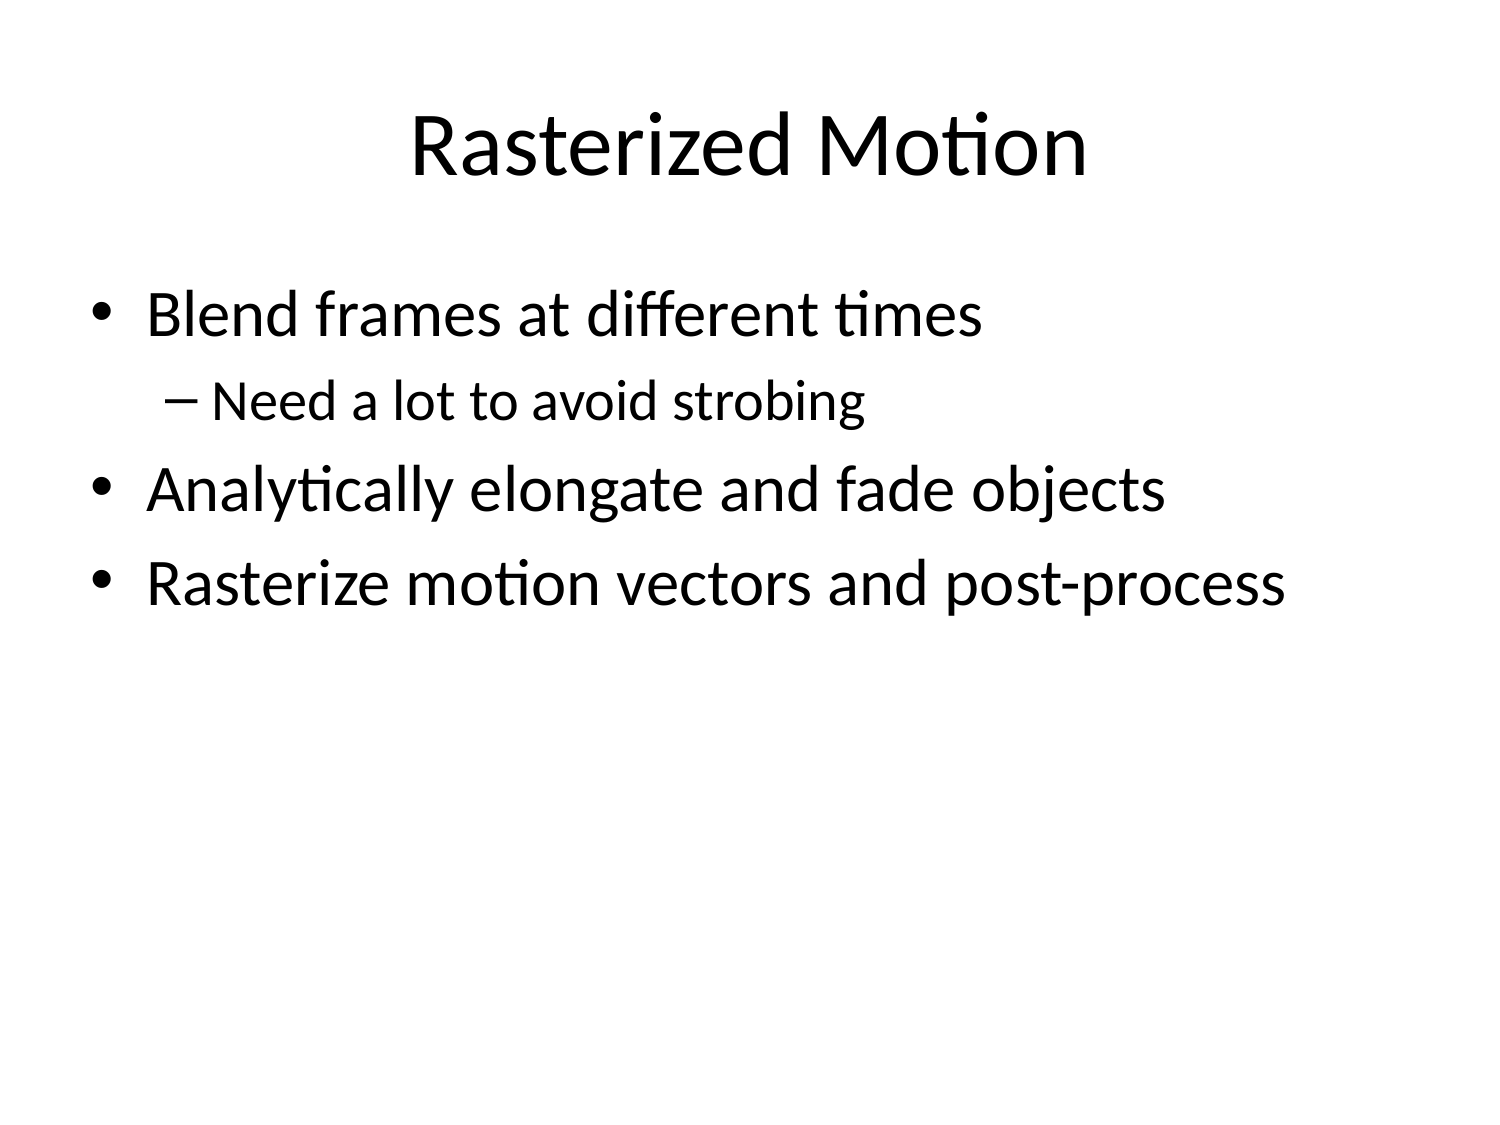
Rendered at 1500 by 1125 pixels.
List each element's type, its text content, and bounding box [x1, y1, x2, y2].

list Blend frames at different times Need a lot to avoid strobing Analytically elongate and fade objects Rasterize motion vectors and post-process [75, 262, 1425, 1005]
title Rasterized Motion [75, 45, 1425, 233]
